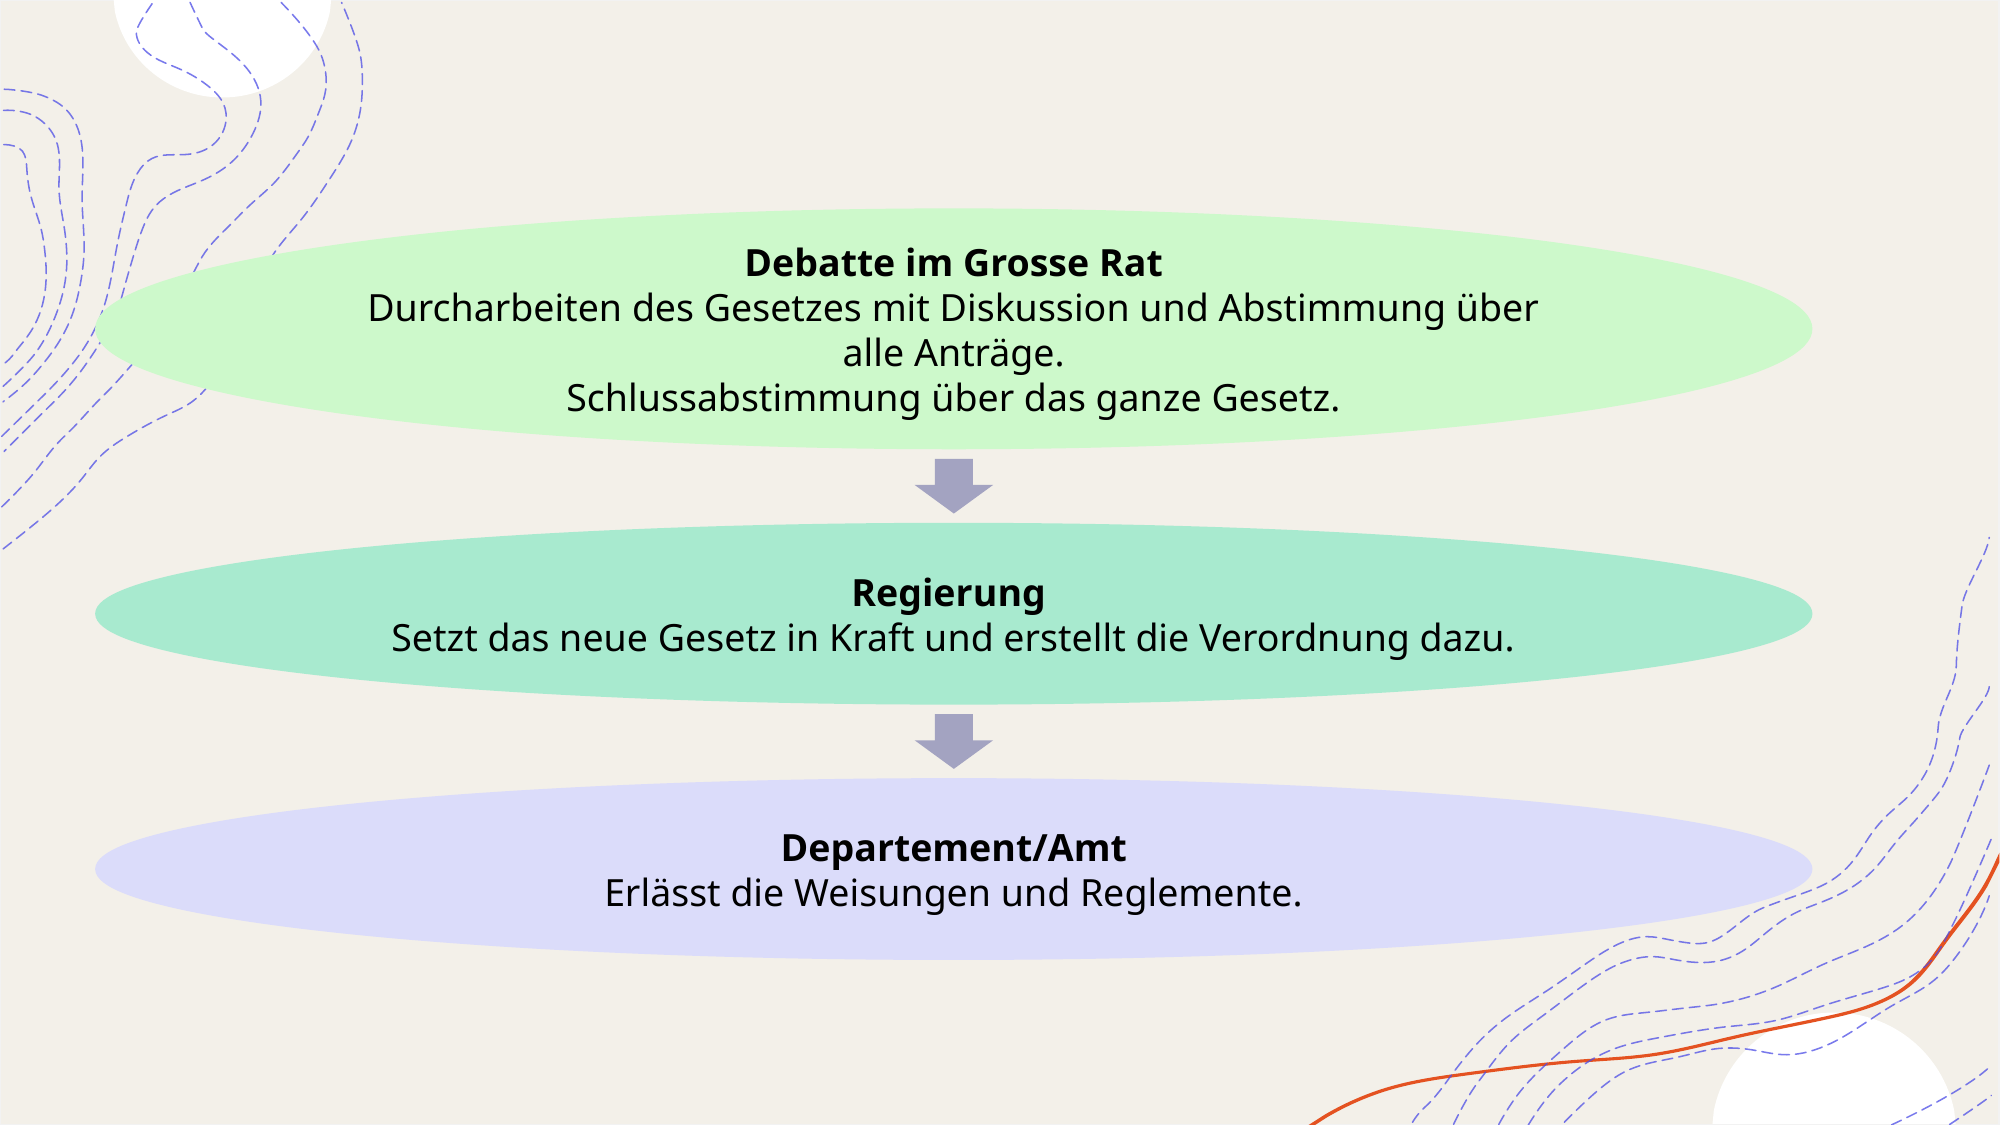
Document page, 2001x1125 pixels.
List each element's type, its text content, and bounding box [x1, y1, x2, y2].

text_box Regierung Setzt das neue Gesetz in Kraft und erstellt die Verordnung dazu. [96, 524, 1812, 704]
text_box [914, 458, 994, 514]
text_box [914, 714, 994, 769]
text_box Departement/Amt Erlässt die Weisungen und Reglemente. [96, 779, 1812, 959]
text_box Debatte im Grosse Rat Durcharbeiten des Gesetzes mit Diskussion und Abstimmung über alle Anträge. Schlussabstimmung über das ganze Gesetz. [96, 209, 1812, 448]
